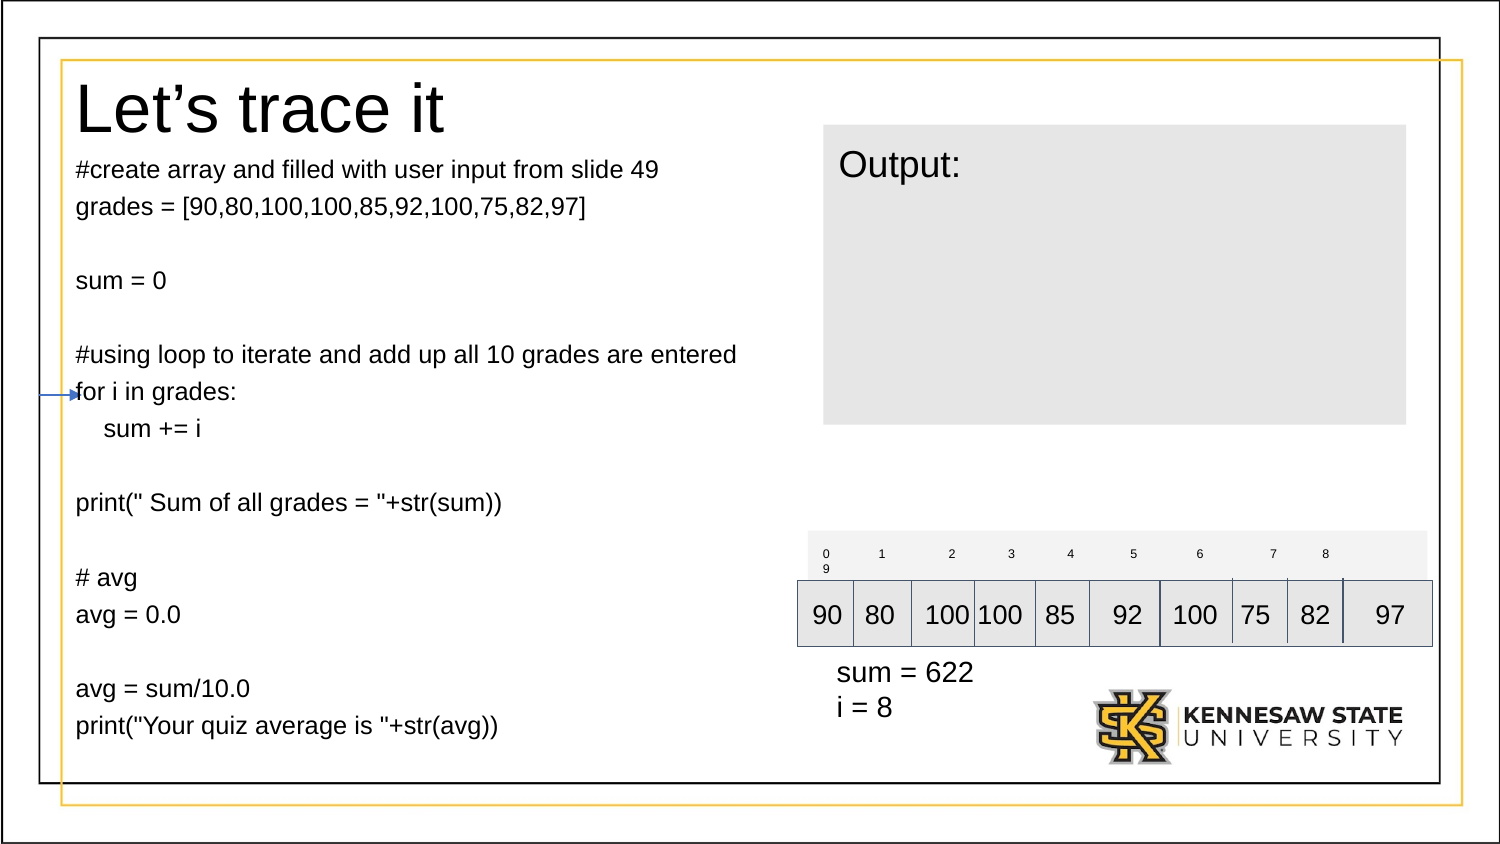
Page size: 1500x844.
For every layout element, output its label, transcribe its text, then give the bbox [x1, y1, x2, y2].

text_box 90 80 100 100 85 92 100 75 82 97 [975, 580, 1035, 647]
text_box sum = 622 i = 8 [870, 645, 1002, 731]
text_box Output: [823, 124, 1407, 425]
text_box 90 80 100 100 85 92 100 75 82 97 [1090, 580, 1159, 647]
text_box #create array and filled with user input from slide 49 grades = [90,80,100,100,85,92,100,75,82,97] sum = 0 #using loop to iterate and add up all 10 grades are entered for i in grades: sum += i print(" Sum of all grades = "+str(sum)) # avg avg = 0.0 avg = sum/10.0 print("Your quiz average is "+str(avg)) [60, 154, 870, 772]
text_box 90 80 100 100 85 92 100 75 82 97 [870, 580, 911, 645]
text_box 90 80 100 100 85 92 100 75 82 97 [1234, 580, 1286, 647]
text_box 90 80 100 100 85 92 100 75 82 97 [1036, 580, 1089, 647]
title Let’s trace it [60, 62, 1442, 158]
text_box 90 80 100 100 85 92 100 75 82 97 [1289, 580, 1342, 647]
text_box 90 80 100 100 85 92 100 75 82 97 [1161, 580, 1231, 647]
picture [0, 0, 1500, 844]
text_box 0 1 2 3 4 5 6 7 8 9 [870, 530, 1428, 580]
text_box 90 80 100 100 85 92 100 75 82 97 [912, 580, 974, 645]
text_box 90 80 100 100 85 92 100 75 82 97 [1345, 580, 1433, 647]
